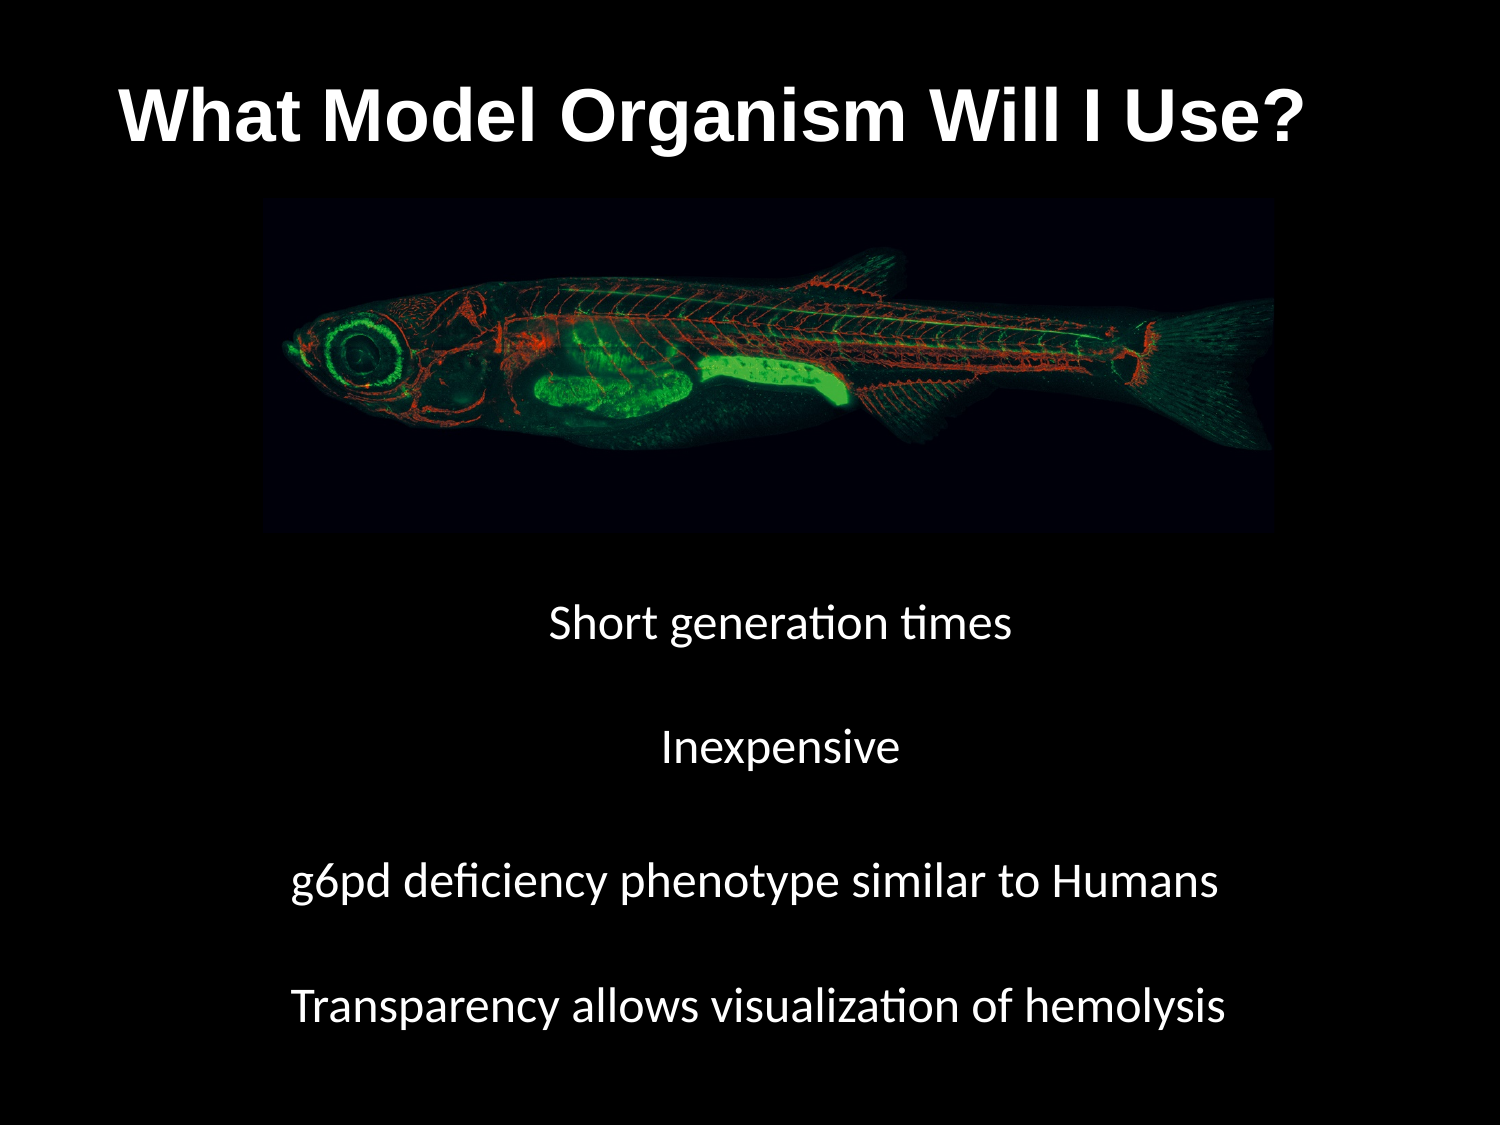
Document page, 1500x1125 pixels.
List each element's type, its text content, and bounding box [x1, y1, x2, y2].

text_box Inexpensive [388, 706, 1173, 782]
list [262, 198, 1275, 533]
text_box Short generation times [388, 582, 1173, 657]
text_box g6pd deficiency phenotype similar to Humans [275, 840, 1286, 916]
text_box Transparency allows visualization of hemolysis [275, 964, 1286, 1040]
title What Model Organism Will I Use? [103, 8, 1397, 227]
